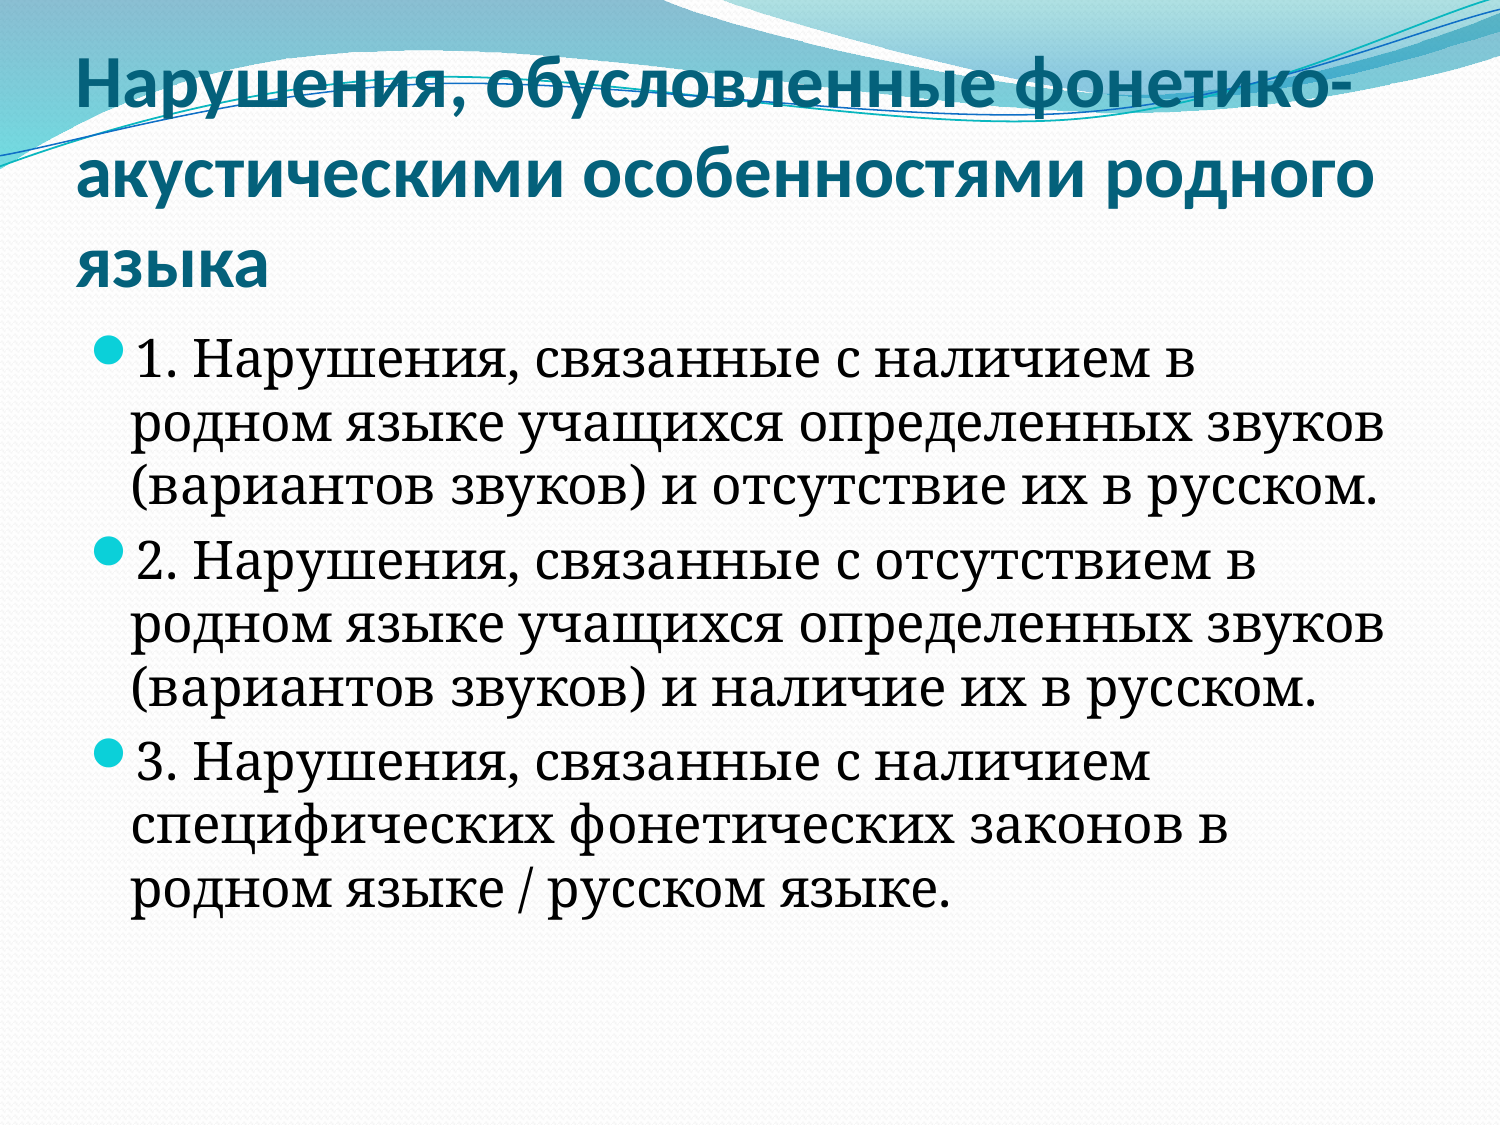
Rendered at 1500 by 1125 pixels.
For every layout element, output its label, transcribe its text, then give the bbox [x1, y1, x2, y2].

list 1. Нарушения, связанные с наличием в родном языке учащихся определенных звуков (вариантов звуков) и отсутствие их в русском. 2. Нарушения, связанные с отсутствием в родном языке учащихся определенных звуков (вариантов звуков) и наличие их в русском. 3. Нарушения, связанные с наличием специфических фонетических законов в родном языке / русском языке. [75, 317, 1425, 1038]
title Нарушения, обусловленные фонетико-акустическими особенностями родного языка [75, 115, 1425, 303]
